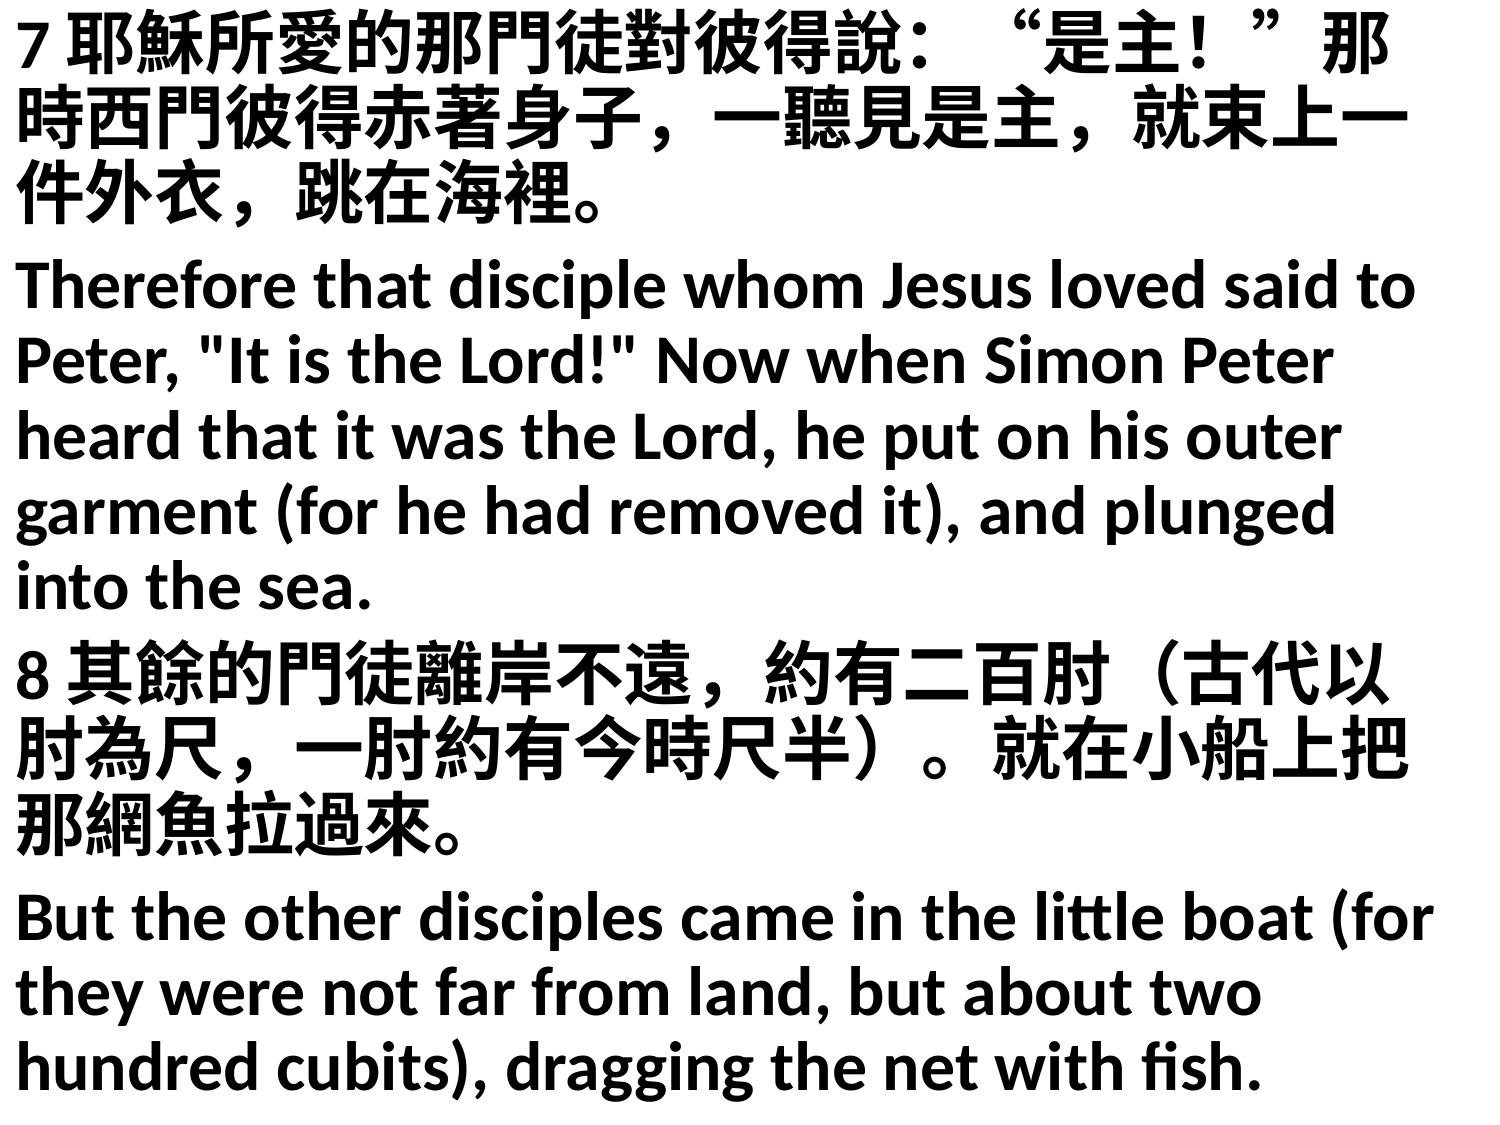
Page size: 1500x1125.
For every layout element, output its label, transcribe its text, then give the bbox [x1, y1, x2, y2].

subtitle 7耶穌所愛的那門徒對彼得說：“是主！”那時西門彼得赤著身子，一聽見是主，就束上一件外衣，跳在海裡。 Therefore that disciple whom Jesus loved said to Peter, "It is the Lord!" Now when Simon Peter heard that it was the Lord, he put on his outer garment (for he had removed it), and plunged into the sea. 8其餘的門徒離岸不遠，約有二百肘（古代以肘為尺，一肘約有今時尺半）。就在小船上把那網魚拉過來。 But the other disciples came in the little boat (for they were not far from land, but about two hundred cubits), dragging the net with fish. [0, 0, 1471, 1125]
